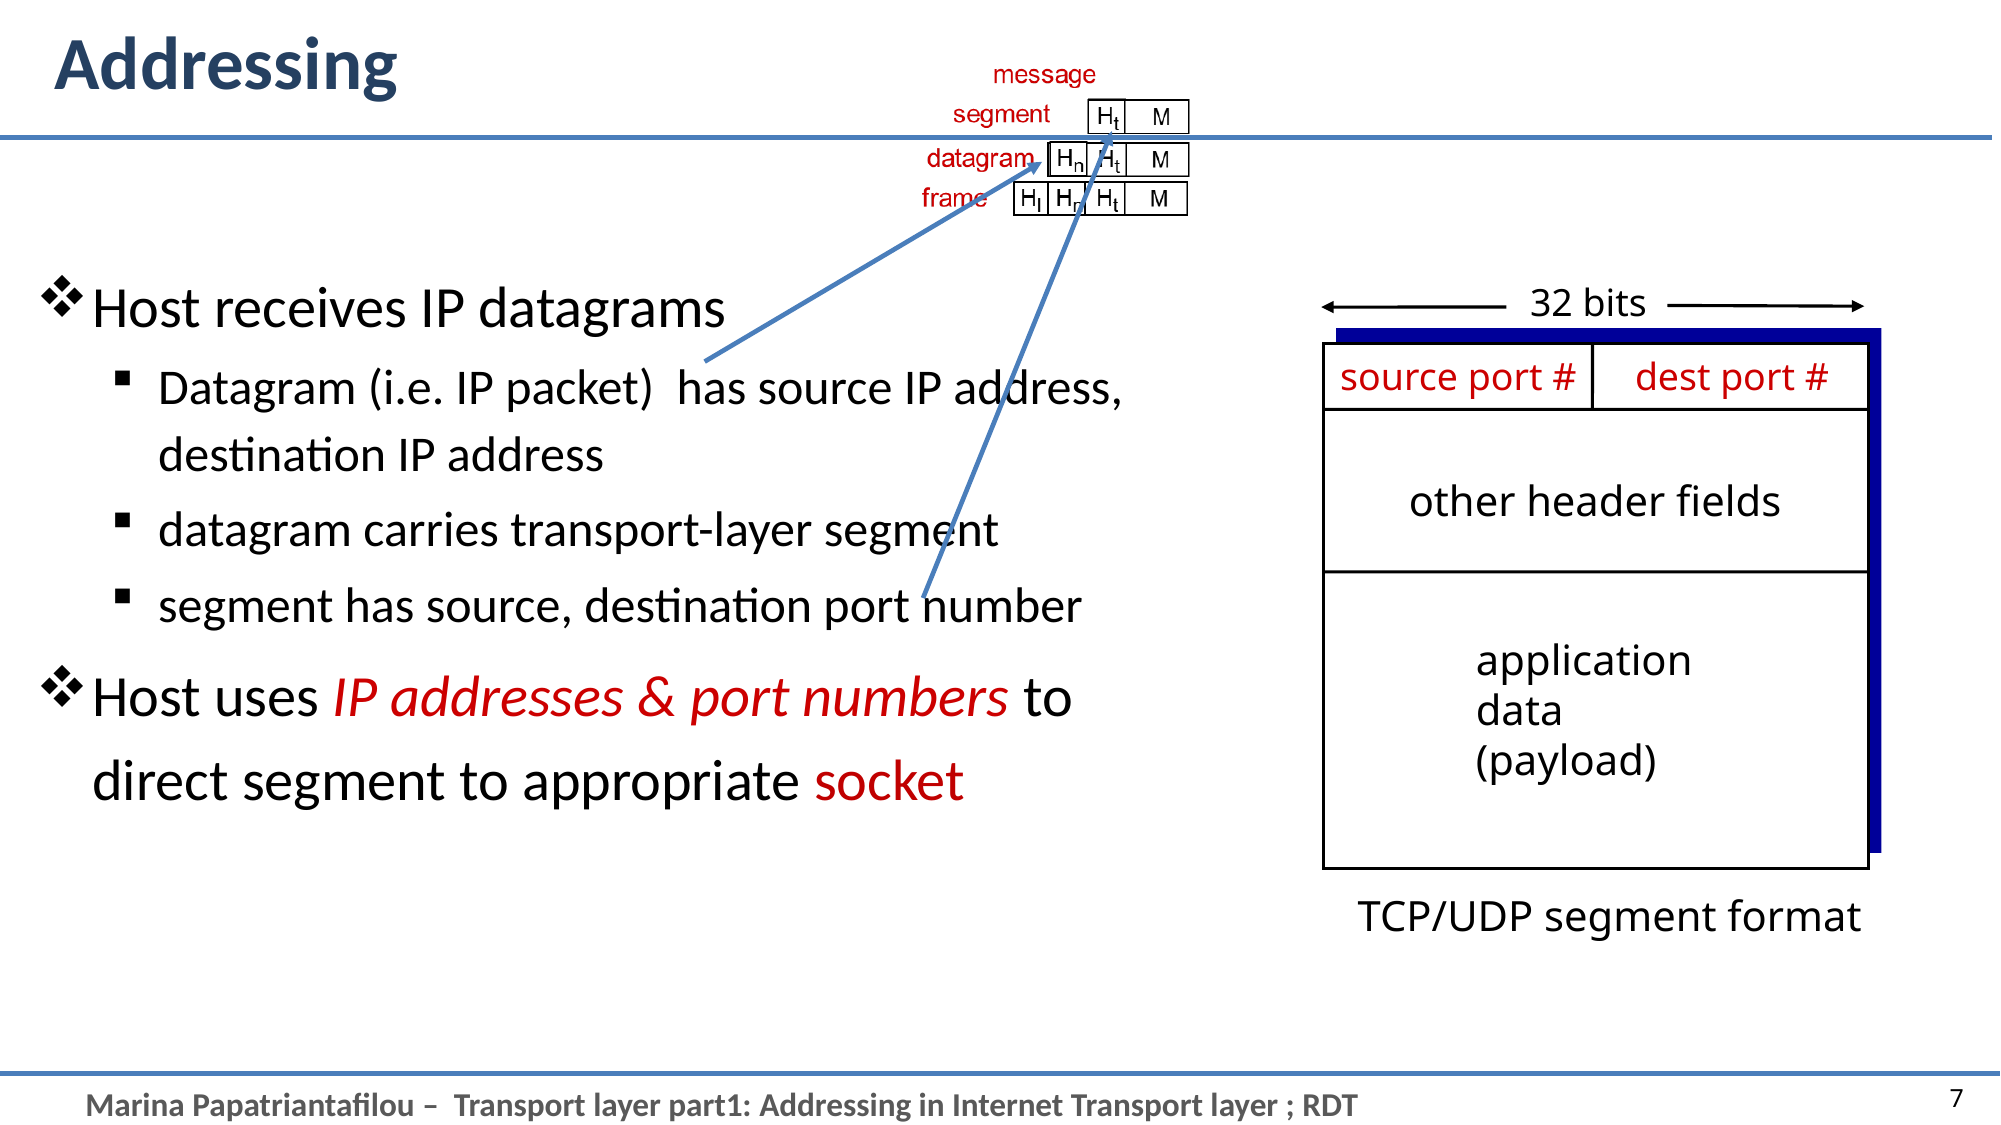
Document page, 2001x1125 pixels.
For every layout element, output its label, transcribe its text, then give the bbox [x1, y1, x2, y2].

text_box [1667, 299, 1865, 313]
text_box [1336, 328, 1882, 853]
text_box [1323, 410, 1869, 571]
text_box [704, 161, 917, 362]
title Addressing [39, 0, 1838, 123]
list Host receives IP datagrams Datagram (i.e. IP packet) has source IP address, destination IP address datagram carries transport-layer segment segment has source, destination port number Host uses IP addresses & port numbers to direct segment to appropriate socket [20, 261, 1154, 854]
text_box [922, 130, 1113, 599]
picture [904, 49, 1205, 229]
text_box application data (payload) [1461, 626, 1708, 791]
text_box source port # [1325, 345, 1592, 406]
text_box [1593, 343, 1869, 409]
text_box 32 bits [1515, 271, 1662, 332]
text_box dest port # [1620, 345, 1844, 406]
text_box [1321, 300, 1507, 314]
slide_number 7 [1819, 1069, 1979, 1125]
text_box TCP/UDP segment format [1342, 882, 1877, 948]
text_box other header fields [1393, 467, 1797, 533]
text_box [1323, 343, 1592, 409]
text_box [1323, 572, 1869, 869]
